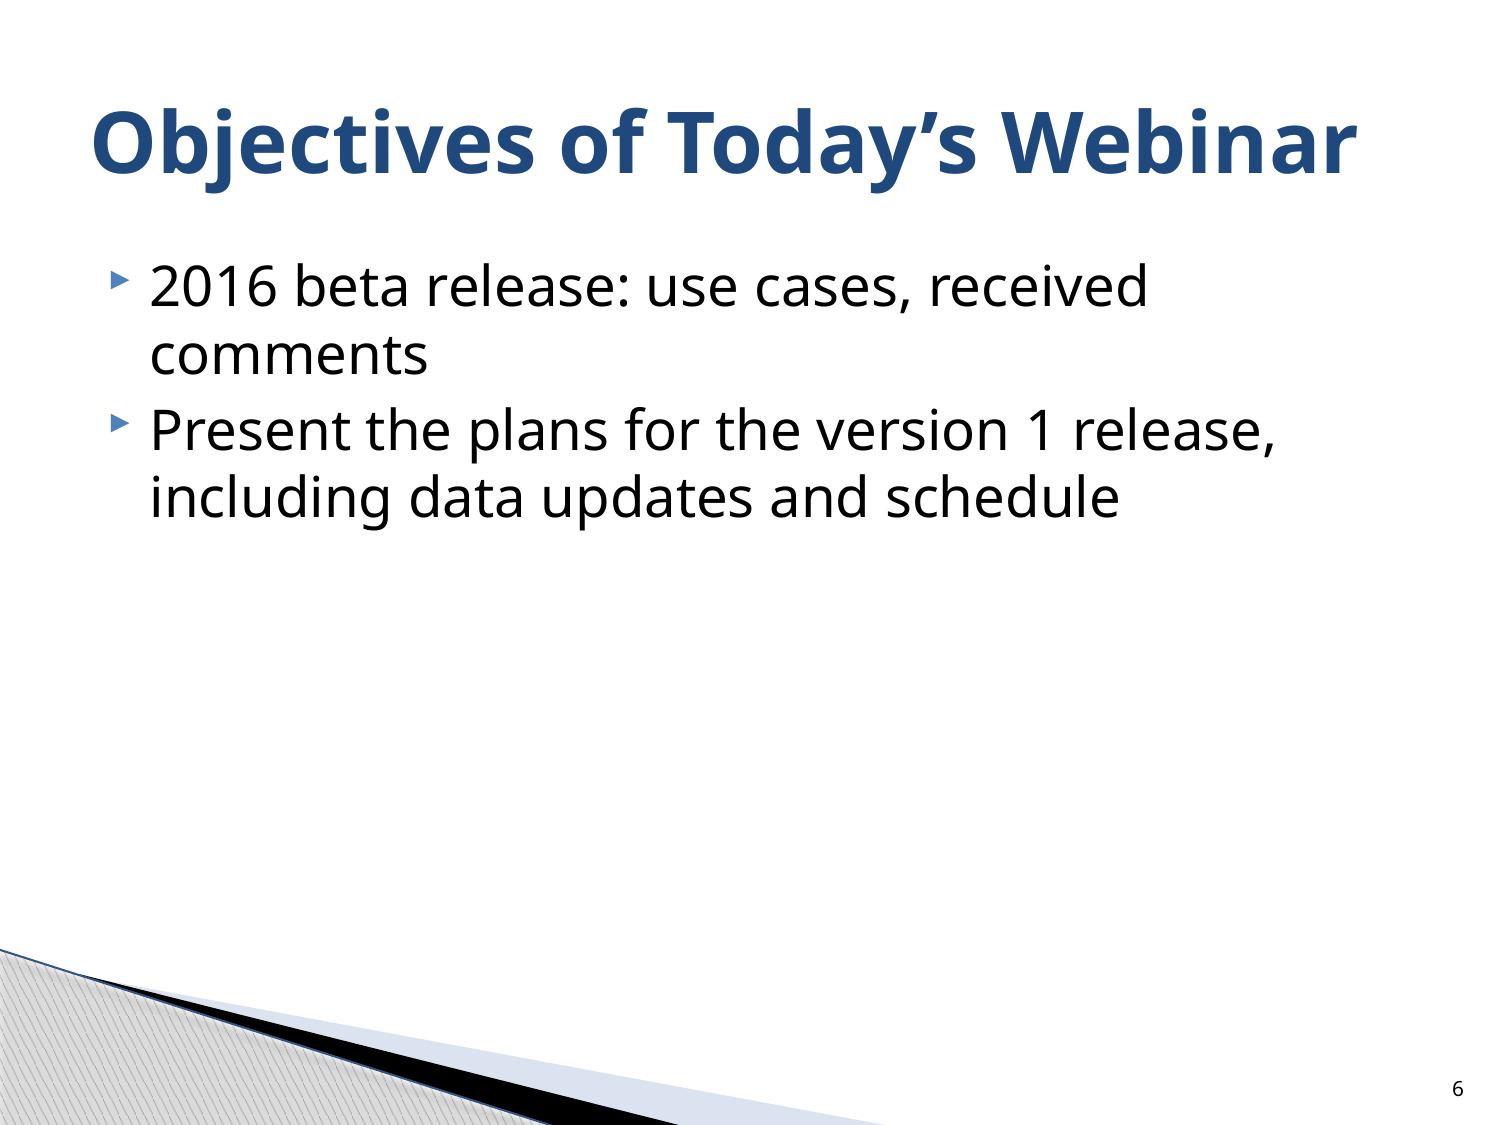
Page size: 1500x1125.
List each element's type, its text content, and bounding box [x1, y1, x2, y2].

title Objectives of Today’s Webinar [75, 45, 1425, 233]
slide_number 6 [1418, 1051, 1479, 1112]
list 2016 beta release: use cases, received comments Present the plans for the version 1 release, including data updates and schedule [75, 243, 1425, 1013]
